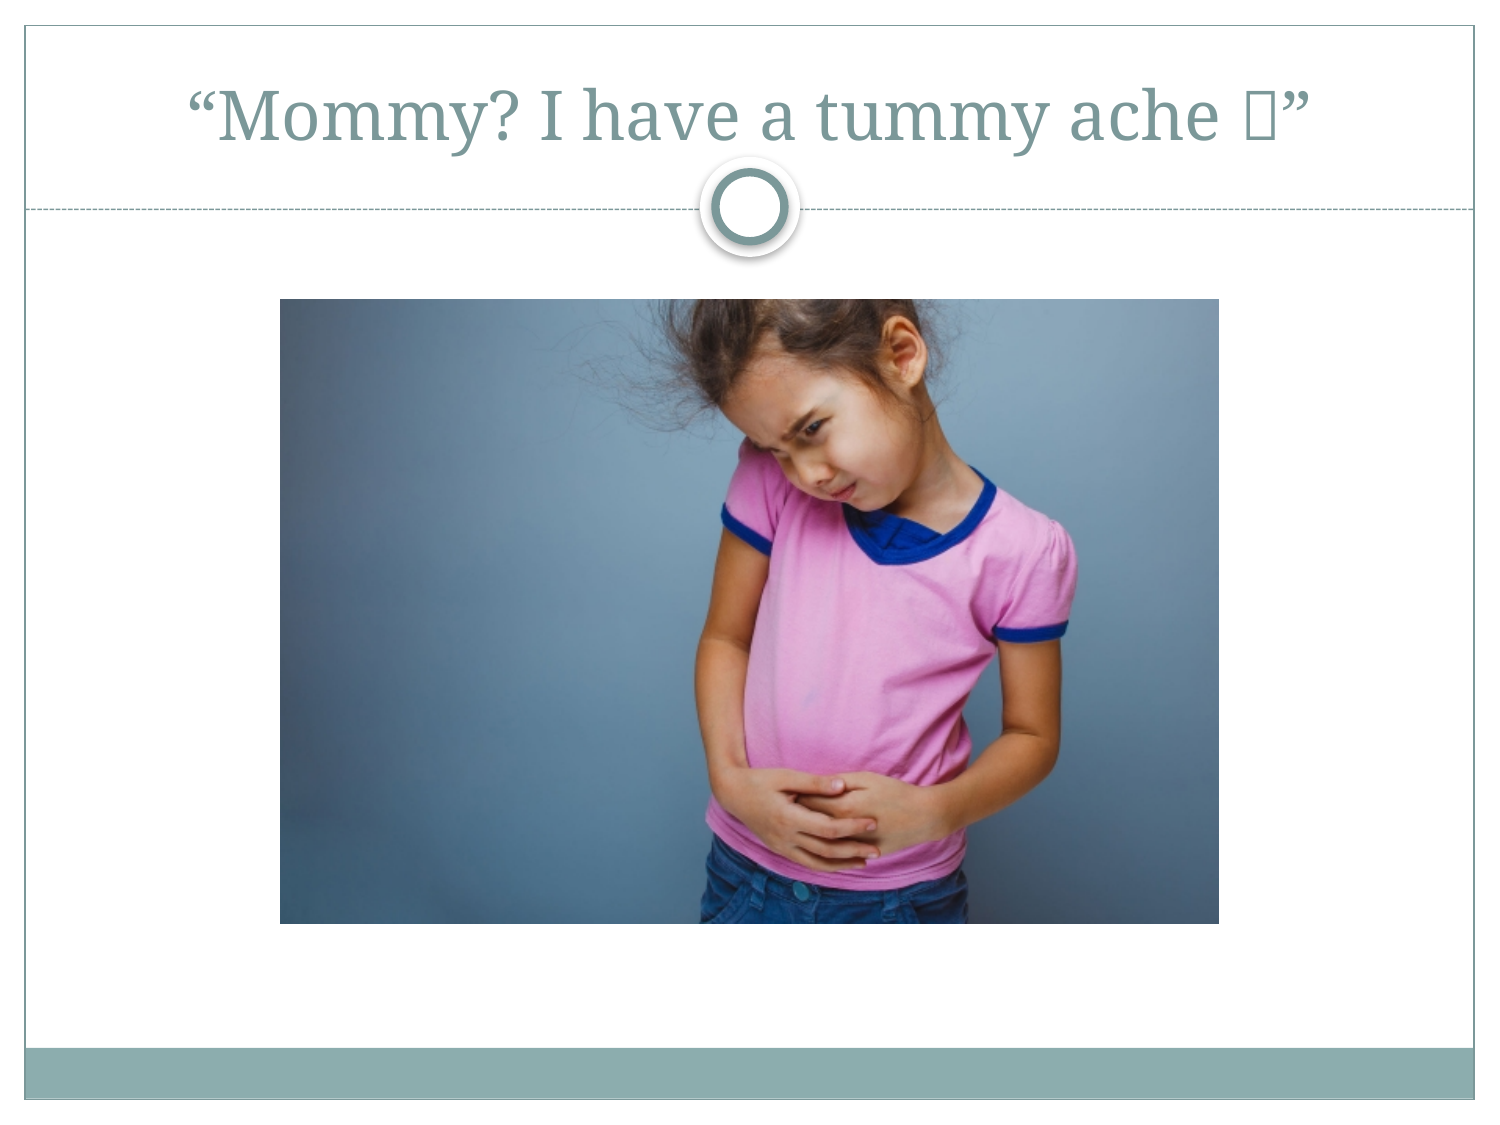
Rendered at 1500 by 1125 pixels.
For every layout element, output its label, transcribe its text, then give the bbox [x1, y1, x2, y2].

picture [280, 299, 1219, 924]
title “Mommy? I have a tummy ache ” [49, 37, 1450, 162]
